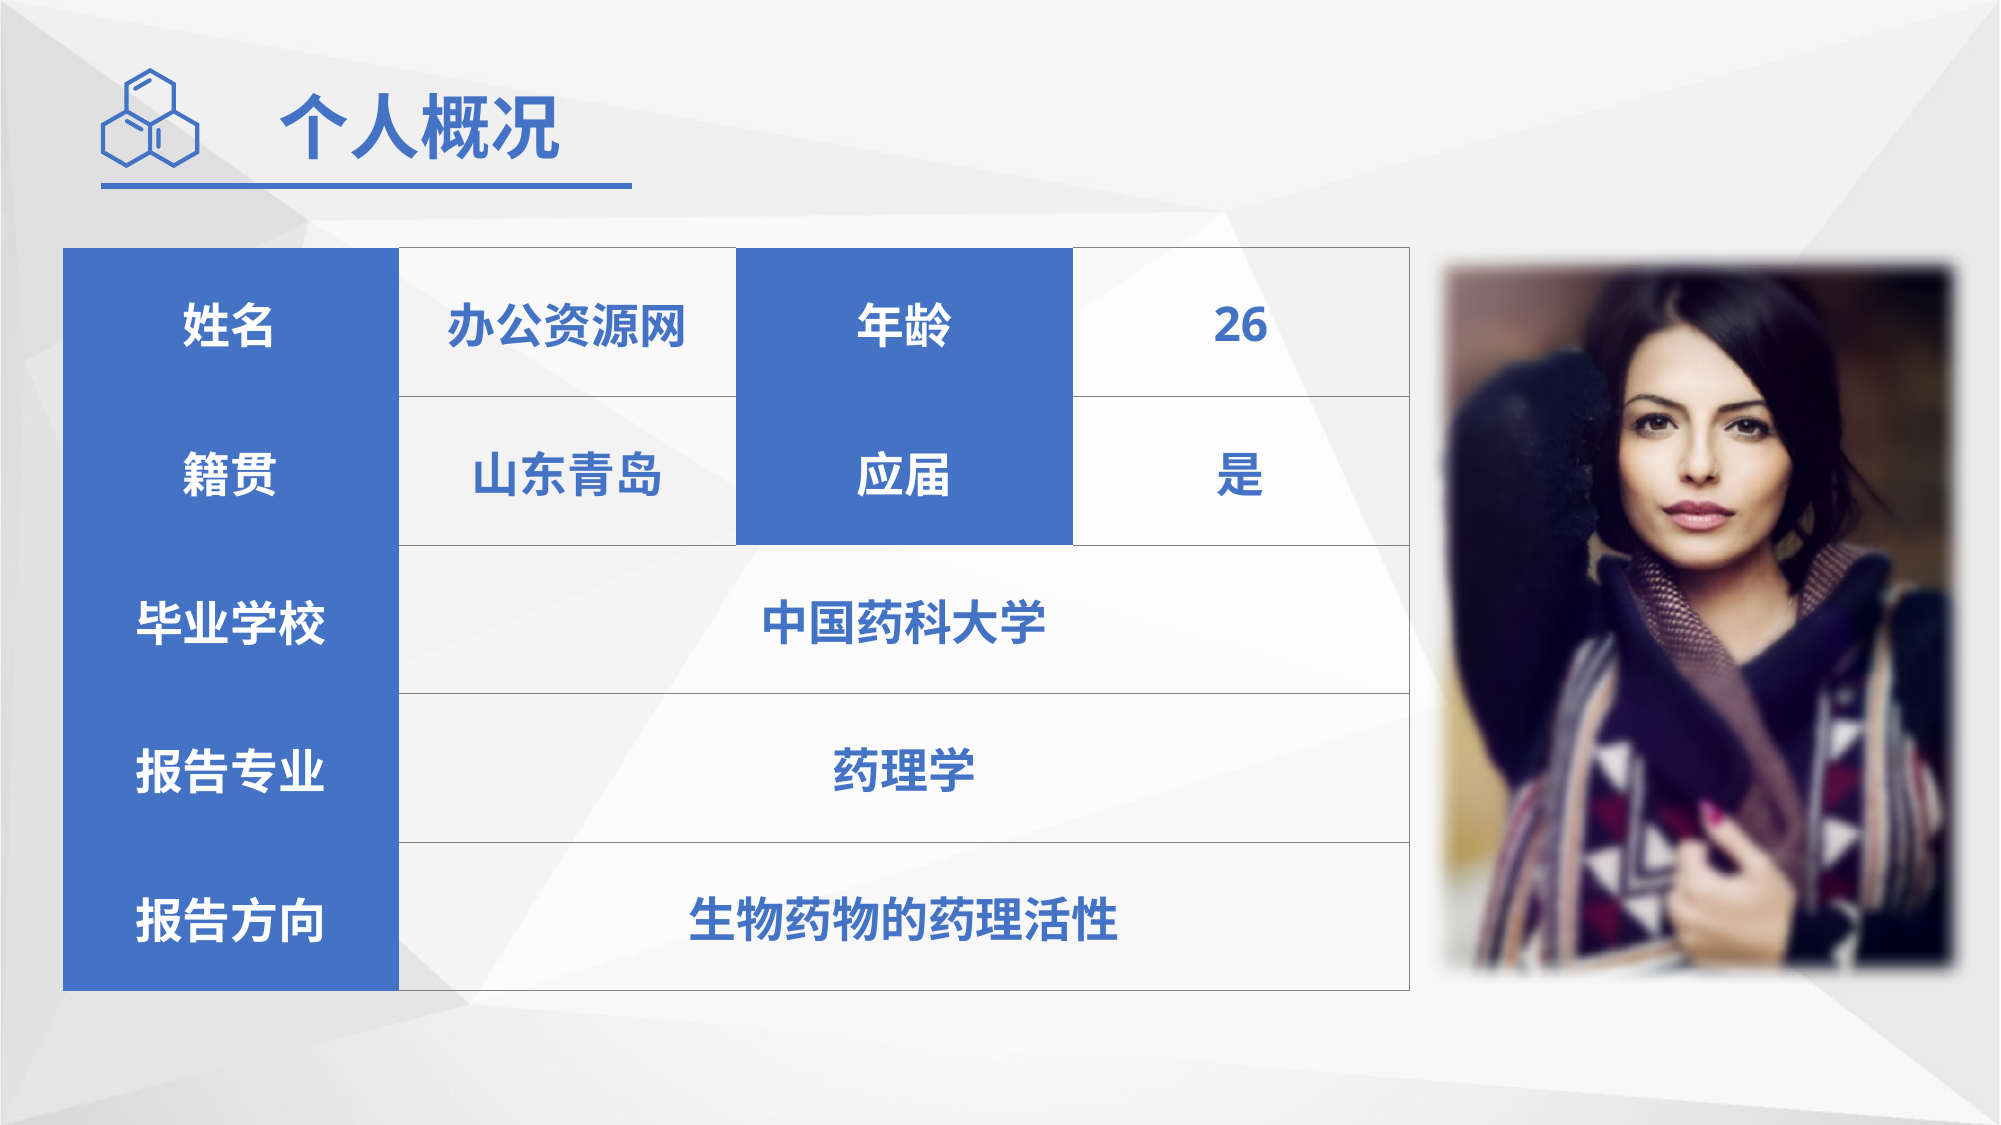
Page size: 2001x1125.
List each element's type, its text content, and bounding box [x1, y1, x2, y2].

table_cell 是 [1073, 397, 1409, 545]
table_cell 生物药物的药理活性 [399, 843, 1409, 990]
table_cell 药理学 [399, 694, 1409, 842]
table_cell 籍贯 [63, 396, 399, 545]
table_header 办公资源网 [399, 248, 736, 396]
table_cell 应届 [736, 396, 1073, 545]
table_header 姓名 [63, 248, 399, 396]
table_cell 报告专业 [63, 693, 399, 842]
table_cell 毕业学校 [63, 545, 399, 693]
table_cell 中国药科大学 [399, 545, 1409, 693]
table_cell 山东青岛 [399, 397, 736, 545]
picture [0, 0, 2000, 1125]
table_header 26 [1073, 248, 1409, 396]
table_header 年龄 [736, 248, 1073, 396]
text_box 个人概况 [210, 72, 630, 180]
table_cell 报告方向 [63, 842, 399, 991]
